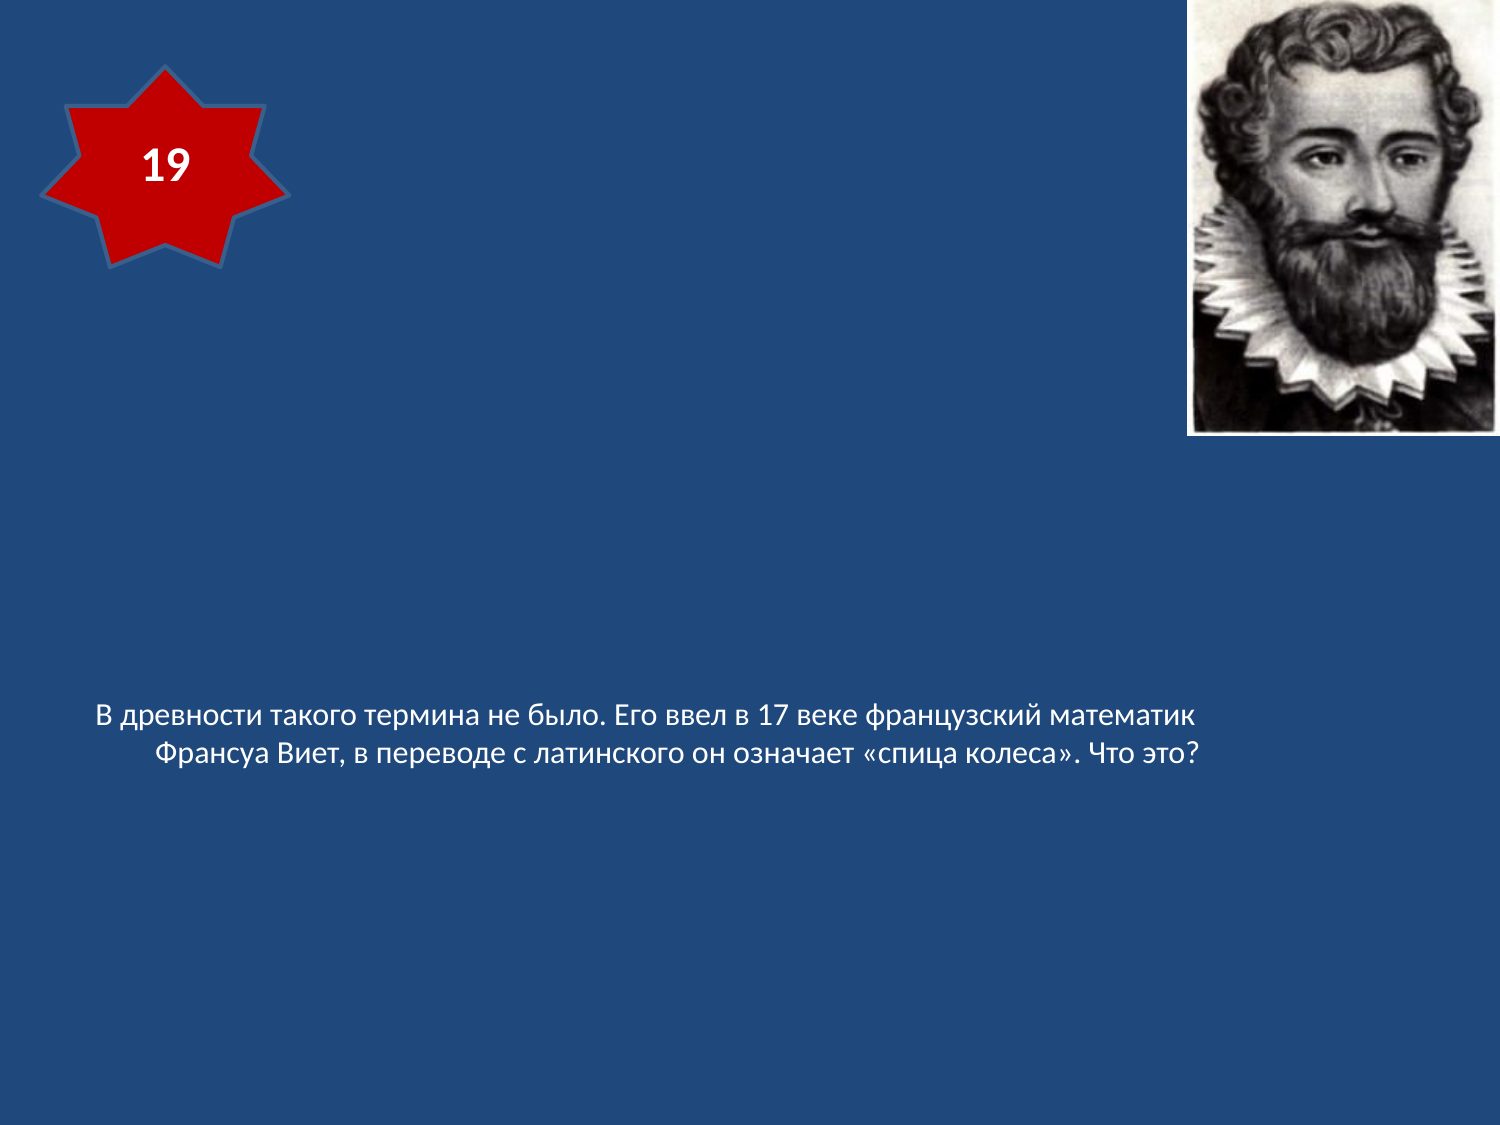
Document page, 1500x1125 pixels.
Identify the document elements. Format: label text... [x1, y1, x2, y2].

text_box 19 [39, 64, 292, 270]
title В древности такого термина не было. Его ввел в 17 веке французский математик Франсуа Виет, в переводе с латинского он означает «спица колеса». Что это? [64, 656, 1235, 845]
picture [1187, 0, 1500, 436]
